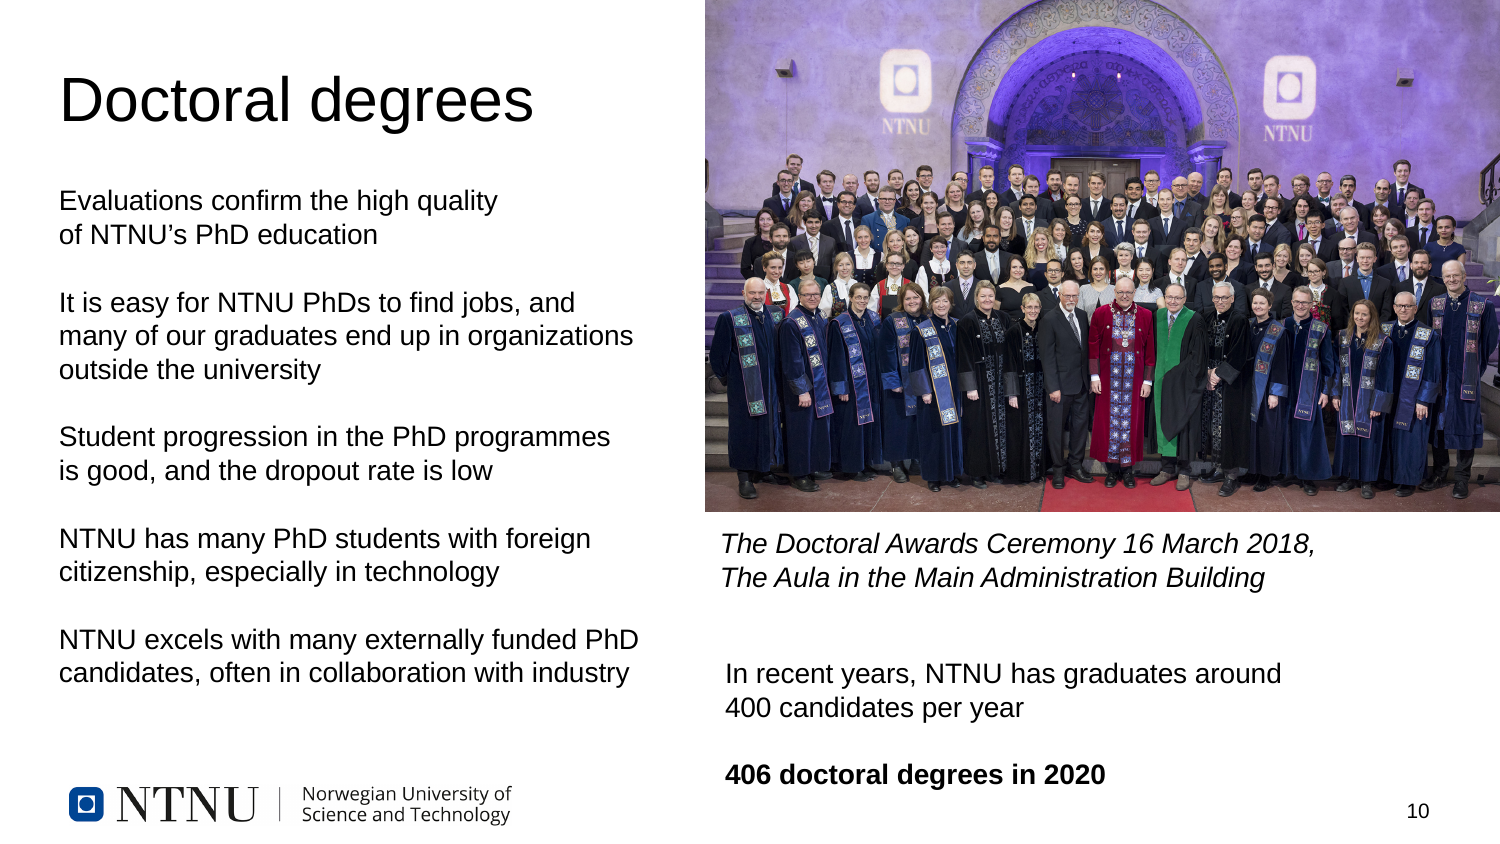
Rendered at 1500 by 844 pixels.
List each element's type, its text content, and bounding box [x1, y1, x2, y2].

title Doctoral degrees [44, 51, 684, 175]
picture [69, 784, 512, 826]
text_box Evaluations confirm the high quality of NTNU’s PhD education It is easy for NTNU PhDs to find jobs, and many of our graduates end up in organizations outside the university Student progression in the PhD programmes is good, and the dropout rate is low NTNU has many PhD students with foreign citizenship, especially in technology NTNU excels with many externally funded PhD candidates, often in collaboration with industry [44, 175, 793, 696]
picture [704, 0, 1500, 513]
text_box The Doctoral Awards Ceremony 16 March 2018, The Aula in the Main Administration Building [705, 519, 1340, 601]
text_box In recent years, NTNU has graduates around 400 candidates per year 406 doctoral degrees in 2020 [710, 647, 1305, 798]
